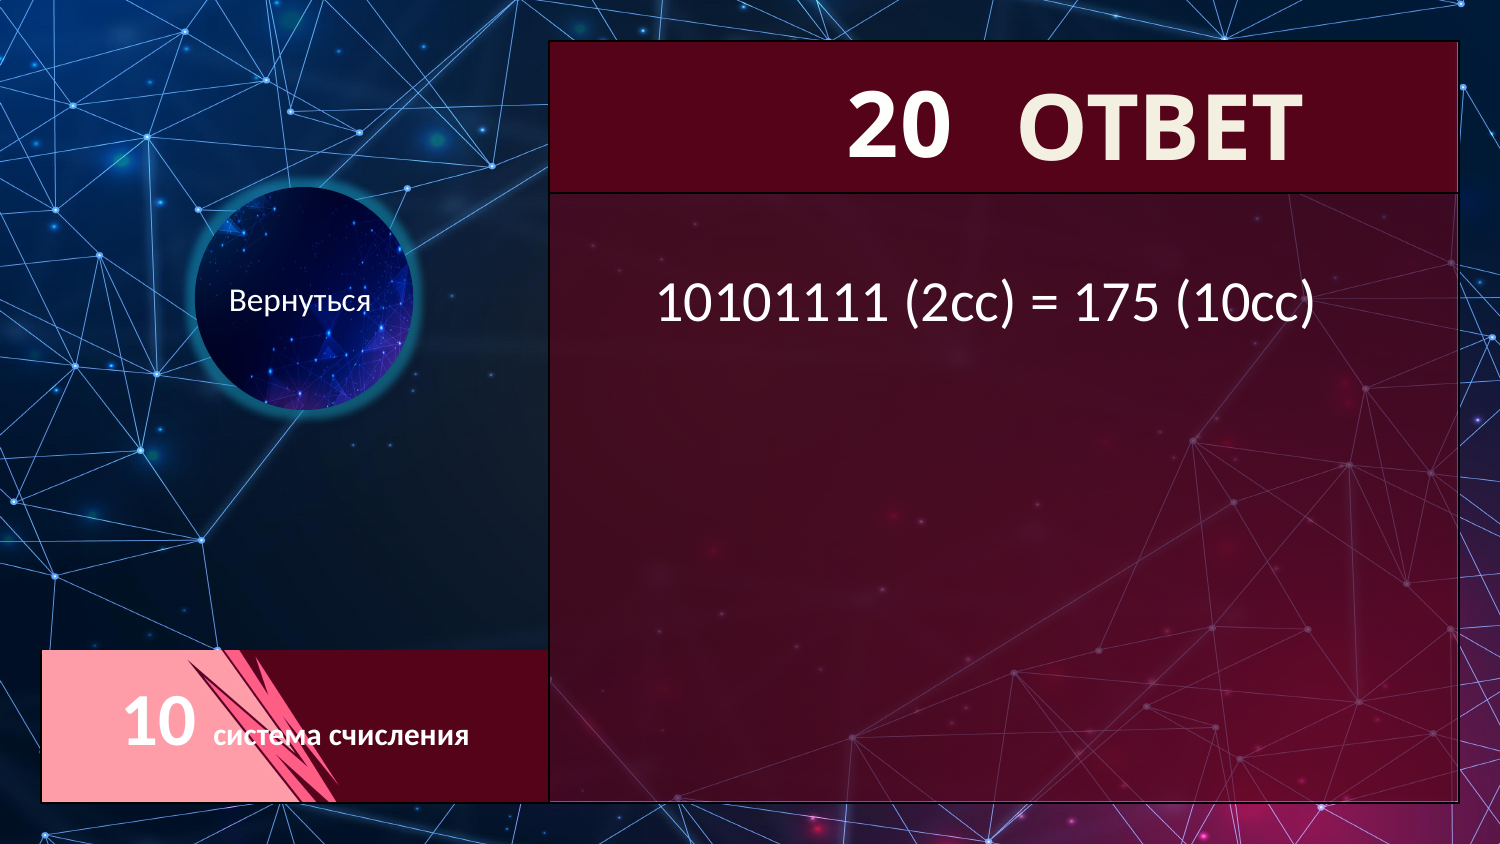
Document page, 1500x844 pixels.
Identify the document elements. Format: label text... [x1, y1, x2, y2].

table_header [41, 41, 549, 193]
picture [0, 0, 1500, 844]
text_box ОТВЕТ [955, 57, 1366, 191]
table_cell [41, 346, 549, 498]
table_cell [41, 498, 549, 650]
table_cell [375, 193, 549, 346]
text_box 20 [821, 54, 979, 188]
table_cell [550, 194, 1458, 802]
table_cell 10 система счисления [42, 650, 548, 802]
text_box Вернуться [194, 187, 414, 411]
text_box 30 [183, 175, 320, 338]
table_cell [41, 193, 234, 346]
table_header [550, 42, 1458, 192]
text_box 10101111 (2сс) = 175 (10сс) [572, 221, 1400, 341]
